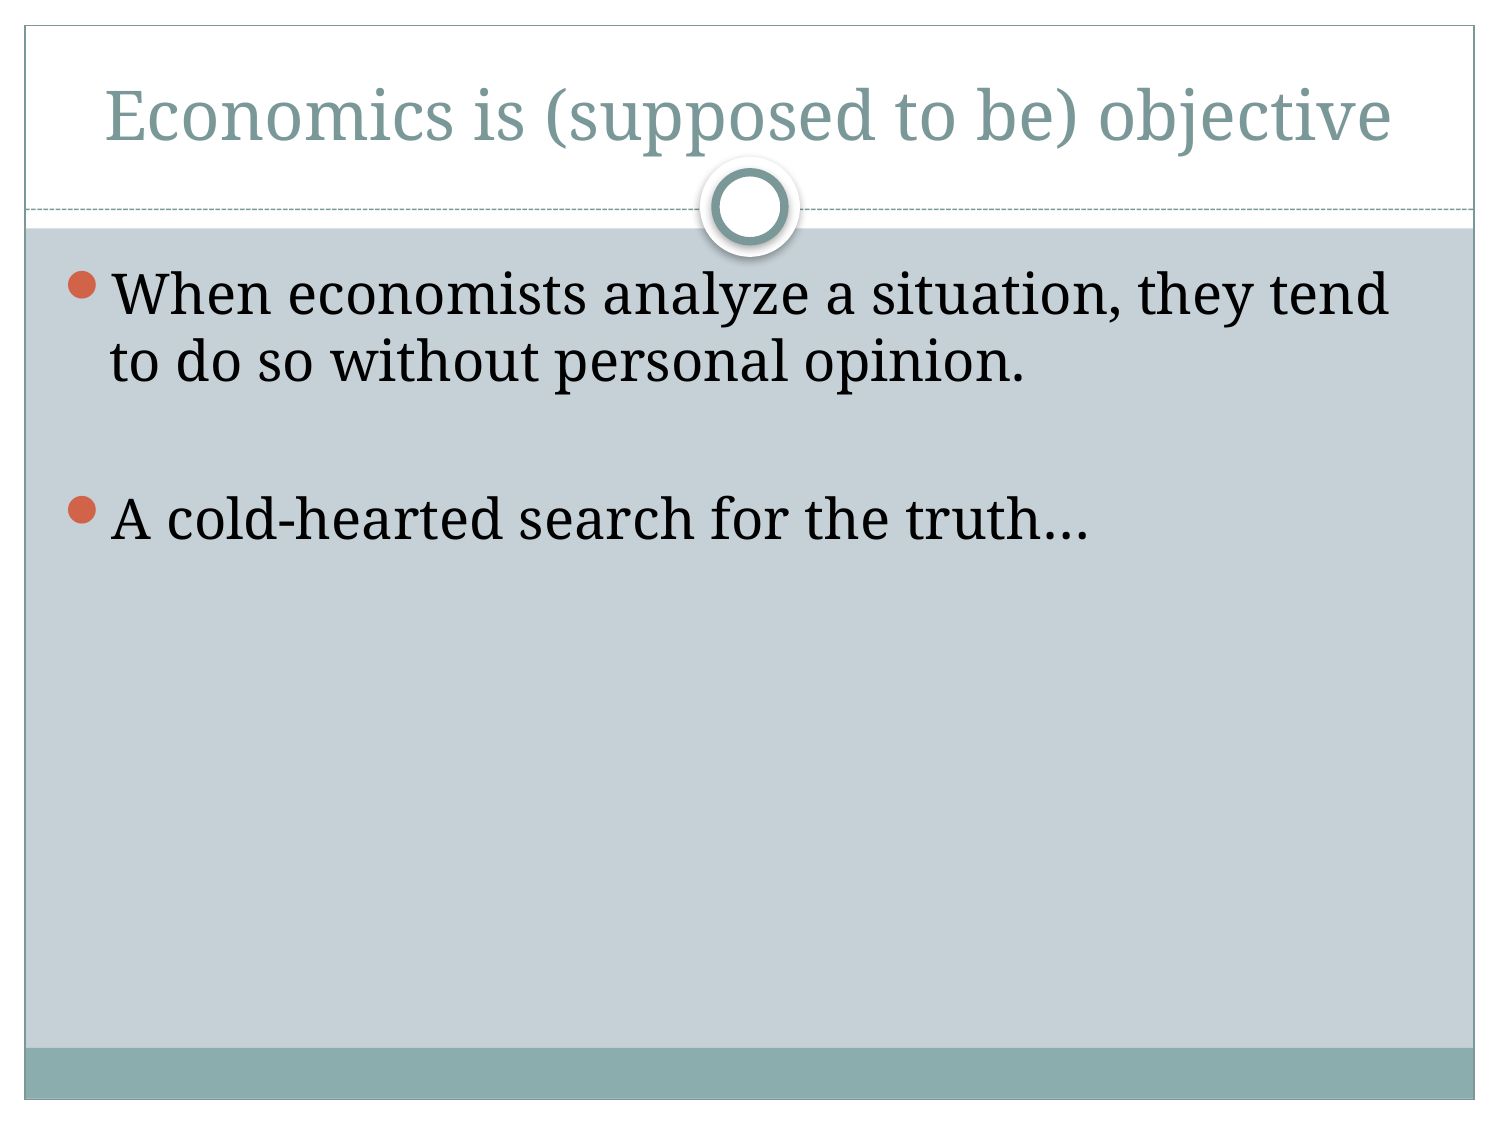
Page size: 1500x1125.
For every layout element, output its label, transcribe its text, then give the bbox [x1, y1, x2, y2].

title Economics is (supposed to be) objective [49, 37, 1450, 162]
list When economists analyze a situation, they tend to do so without personal opinion. A cold-hearted search for the truth… [49, 250, 1445, 1001]
